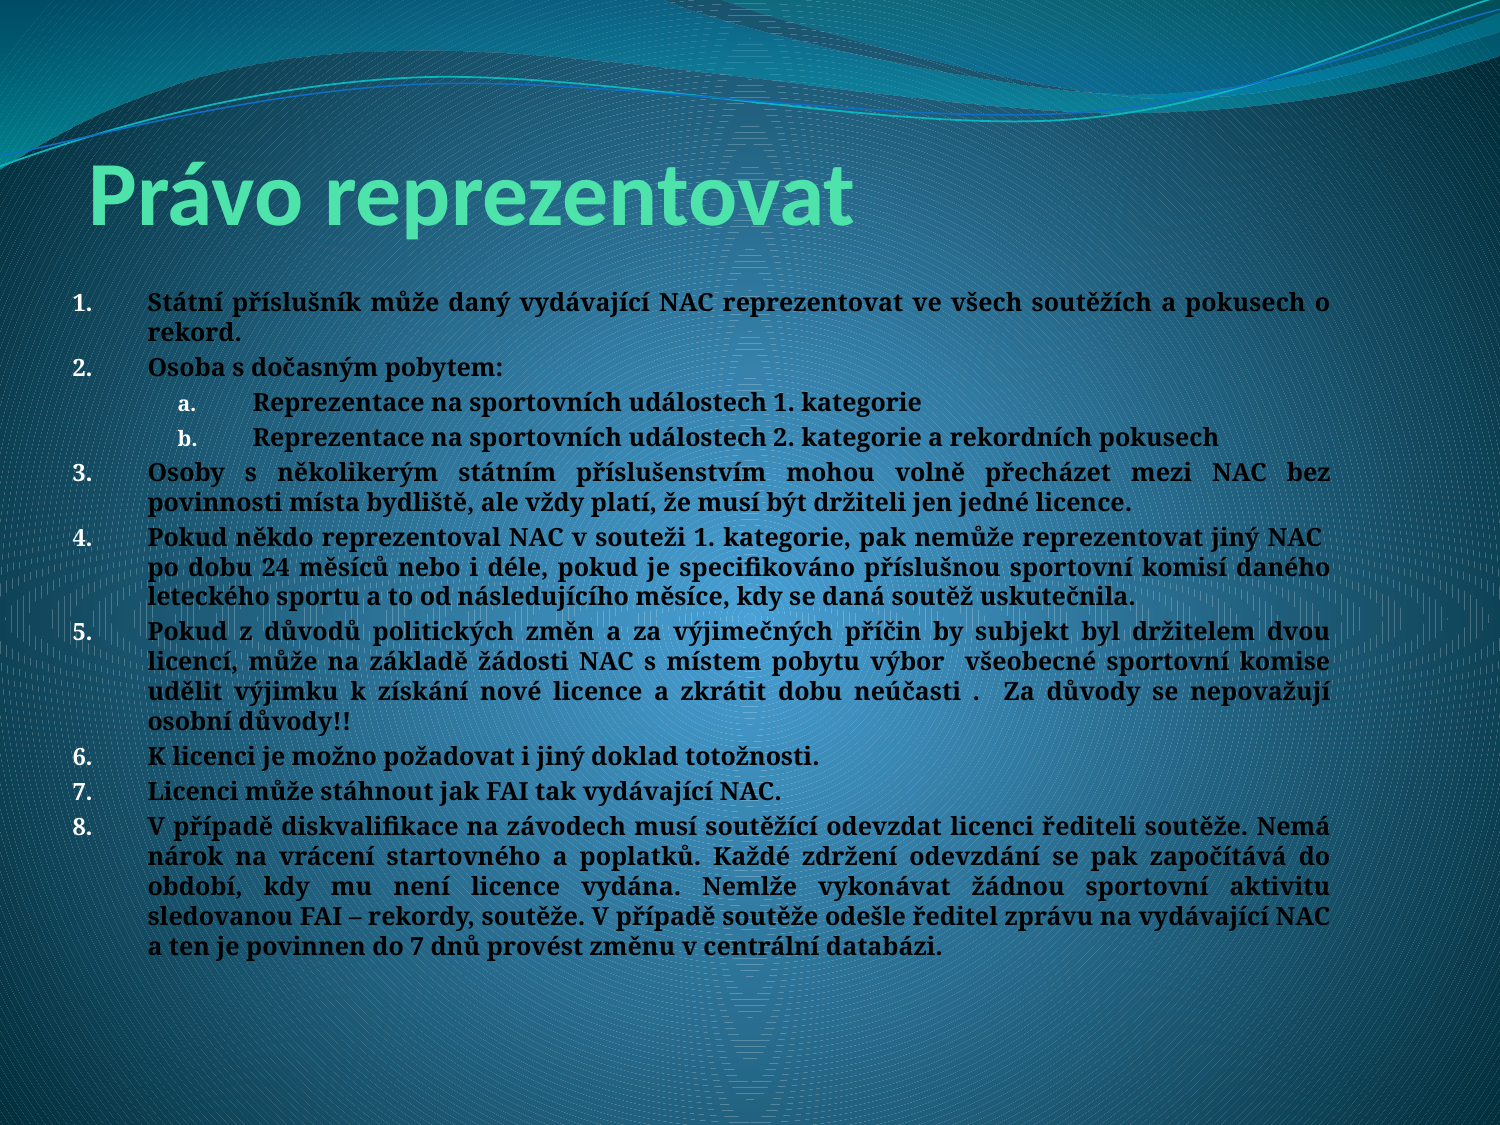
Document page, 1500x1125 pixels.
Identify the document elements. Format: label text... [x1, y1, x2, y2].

list Státní příslušník může daný vydávající NAC reprezentovat ve všech soutěžích a pokusech o rekord. Osoba s dočasným pobytem: Reprezentace na sportovních událostech 1. kategorie Reprezentace na sportovních událostech 2. kategorie a rekordních pokusech Osoby s několikerým státním příslušenstvím mohou volně přecházet mezi NAC bez povinnosti místa bydliště, ale vždy platí, že musí být držiteli jen jedné licence. Pokud někdo reprezentoval NAC v souteži 1. kategorie, pak nemůže reprezentovat jiný NAC po dobu 24 měsíců nebo i déle, pokud je specifikováno příslušnou sportovní komisí daného leteckého sportu a to od následujícího měsíce, kdy se daná soutěž uskutečnila. Pokud z důvodů politických změn a za výjimečných příčin by subjekt byl držitelem dvou licencí, může na základě žádosti NAC s místem pobytu výbor všeobecné sportovní komise udělit výjimku k získání nové licence a zkrátit dobu neúčasti . Za důvody se nepovažují osobní důvody!! K licenci je možno požadovat i jiný doklad totožnosti. Licenci může stáhnout jak FAI tak vydávající NAC. V případě diskvalifikace na závodech musí soutěžící odevzdat licenci řediteli soutěže. Nemá nárok na vrácení startovného a poplatků. Každé zdržení odevzdání se pak započítává do období, kdy mu není licence vydána. Nemlže vykonávat žádnou sportovní aktivitu sledovanou FAI – rekordy, soutěže. V případě soutěže odešle ředitel zprávu na vydávající NAC a ten je povinnen do 7 dnů provést změnu v centrální databázi. [64, 278, 1340, 799]
title Právo reprezentovat [88, 78, 1364, 244]
